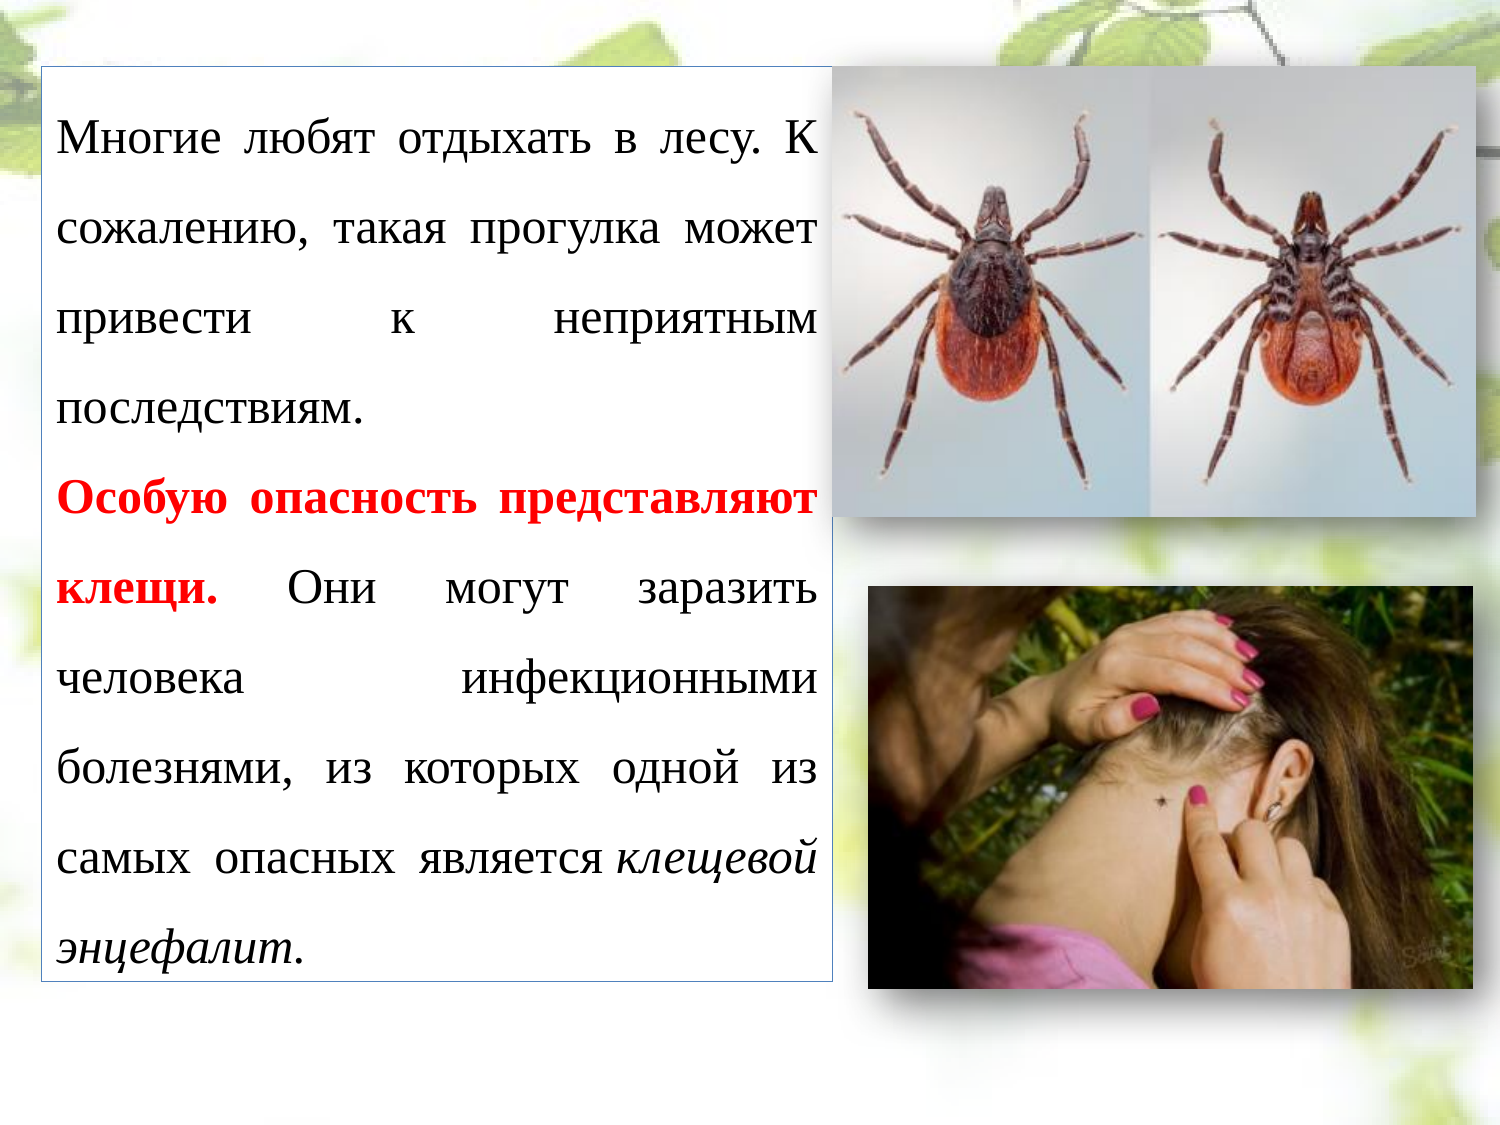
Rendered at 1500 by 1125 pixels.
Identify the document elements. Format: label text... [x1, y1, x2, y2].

picture [832, 66, 1476, 517]
text_box Многие любят отдыхать в лесу. К сожалению, такая прогулка может привести к неприятным последствиям. Особую опасность представляют клещи. Они могут заразить человека инфекционными болезнями, из которых одной из самых опасных является клещевой энцефалит. [41, 66, 833, 982]
picture [867, 585, 1473, 989]
